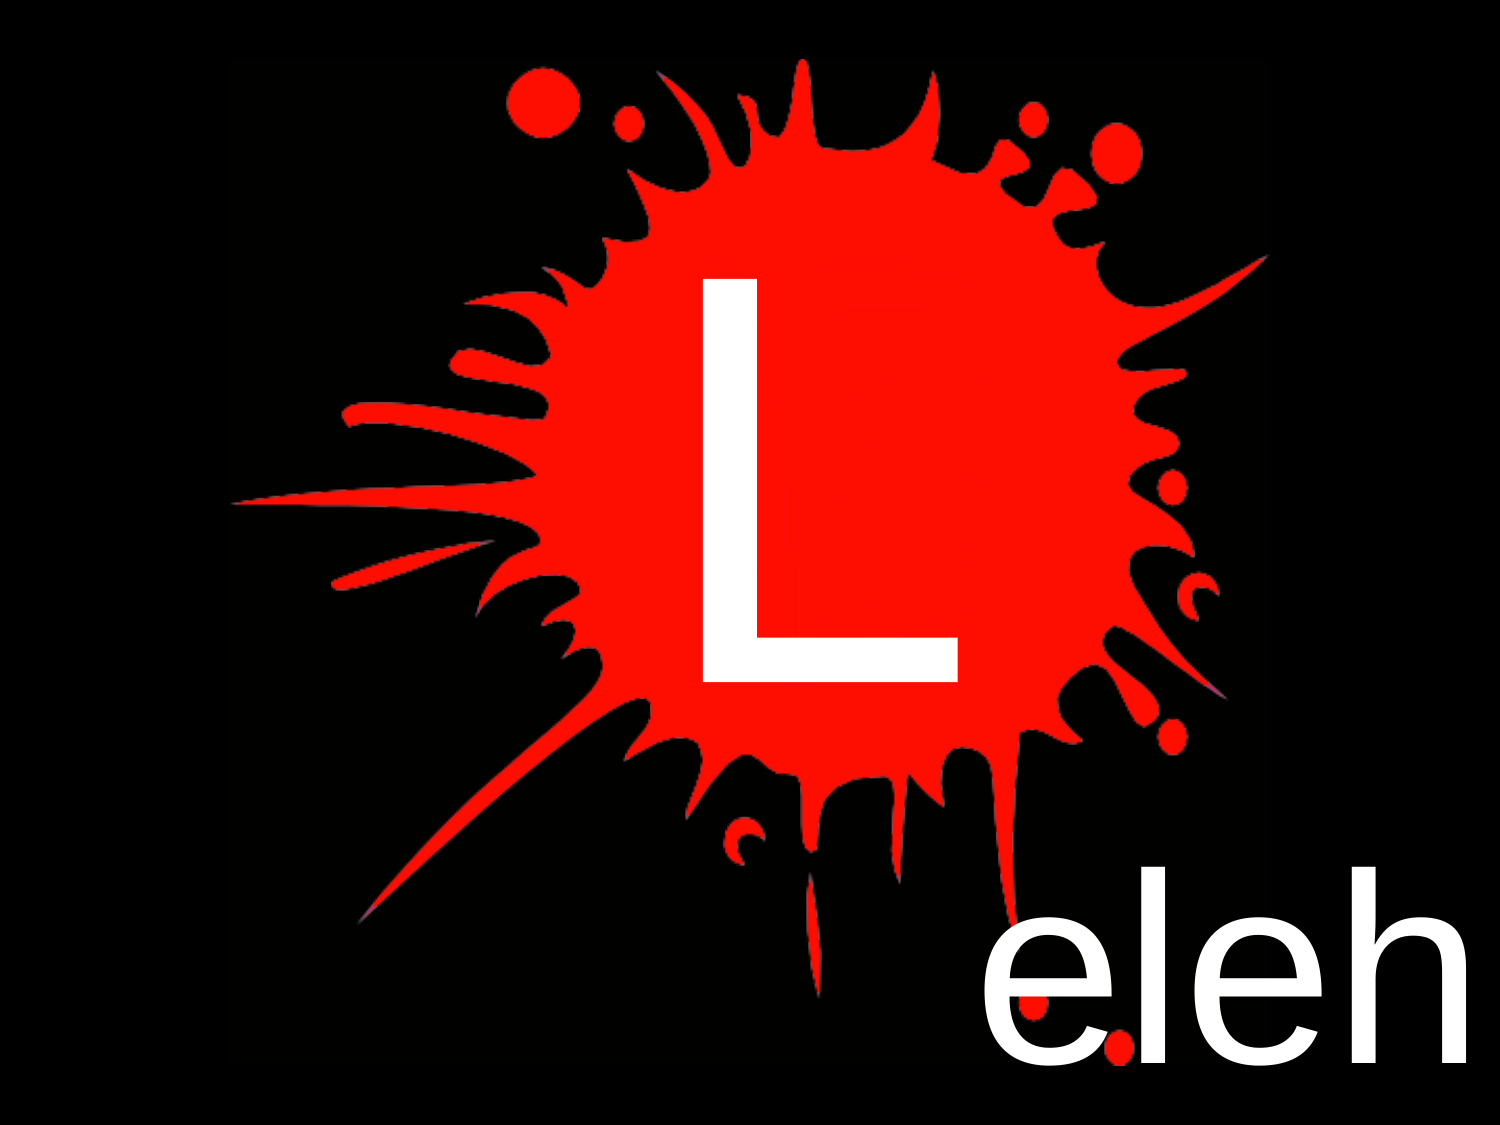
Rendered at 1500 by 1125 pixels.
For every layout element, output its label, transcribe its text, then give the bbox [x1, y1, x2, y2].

text_box eleh [958, 784, 1500, 1125]
picture [229, 59, 1270, 1066]
